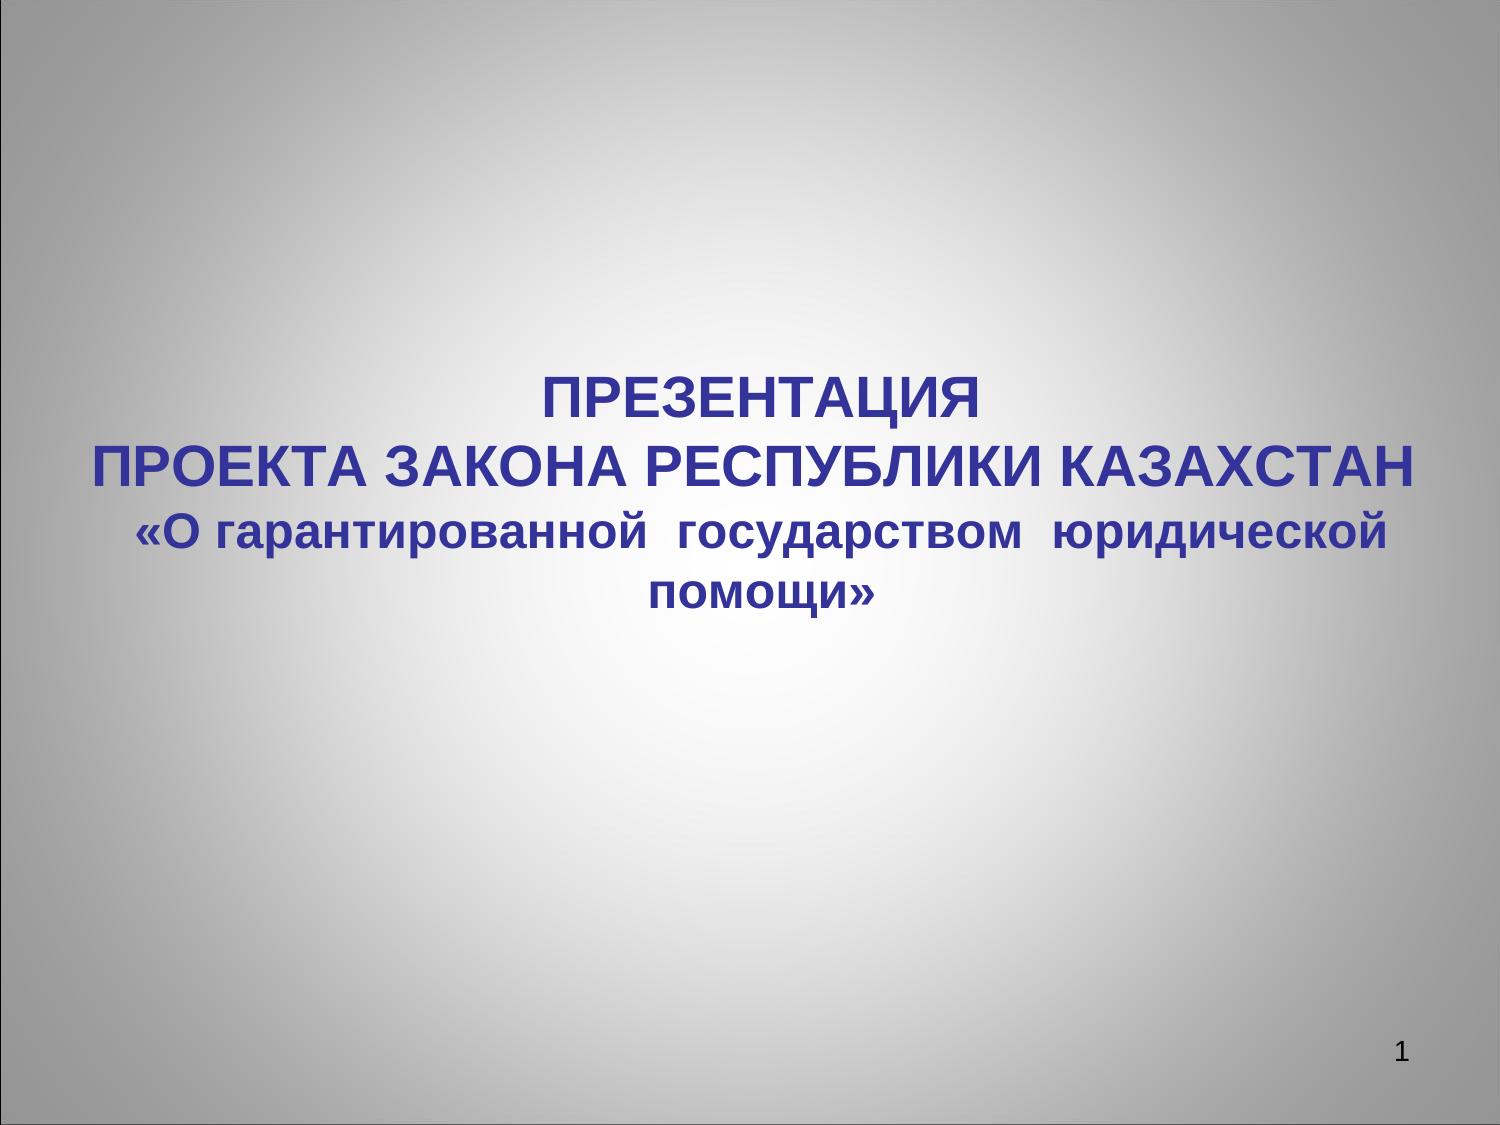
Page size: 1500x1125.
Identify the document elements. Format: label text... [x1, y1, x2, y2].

text_box <number> [1074, 1024, 1425, 1103]
text_box ПРЕЗЕНТАЦИЯ ПРОЕКТА ЗАКОНА РЕСПУБЛИКИ КАЗАХСТАН «О гарантированной государством юридической помощи» [64, 350, 1459, 627]
picture [0, 0, 1500, 1125]
